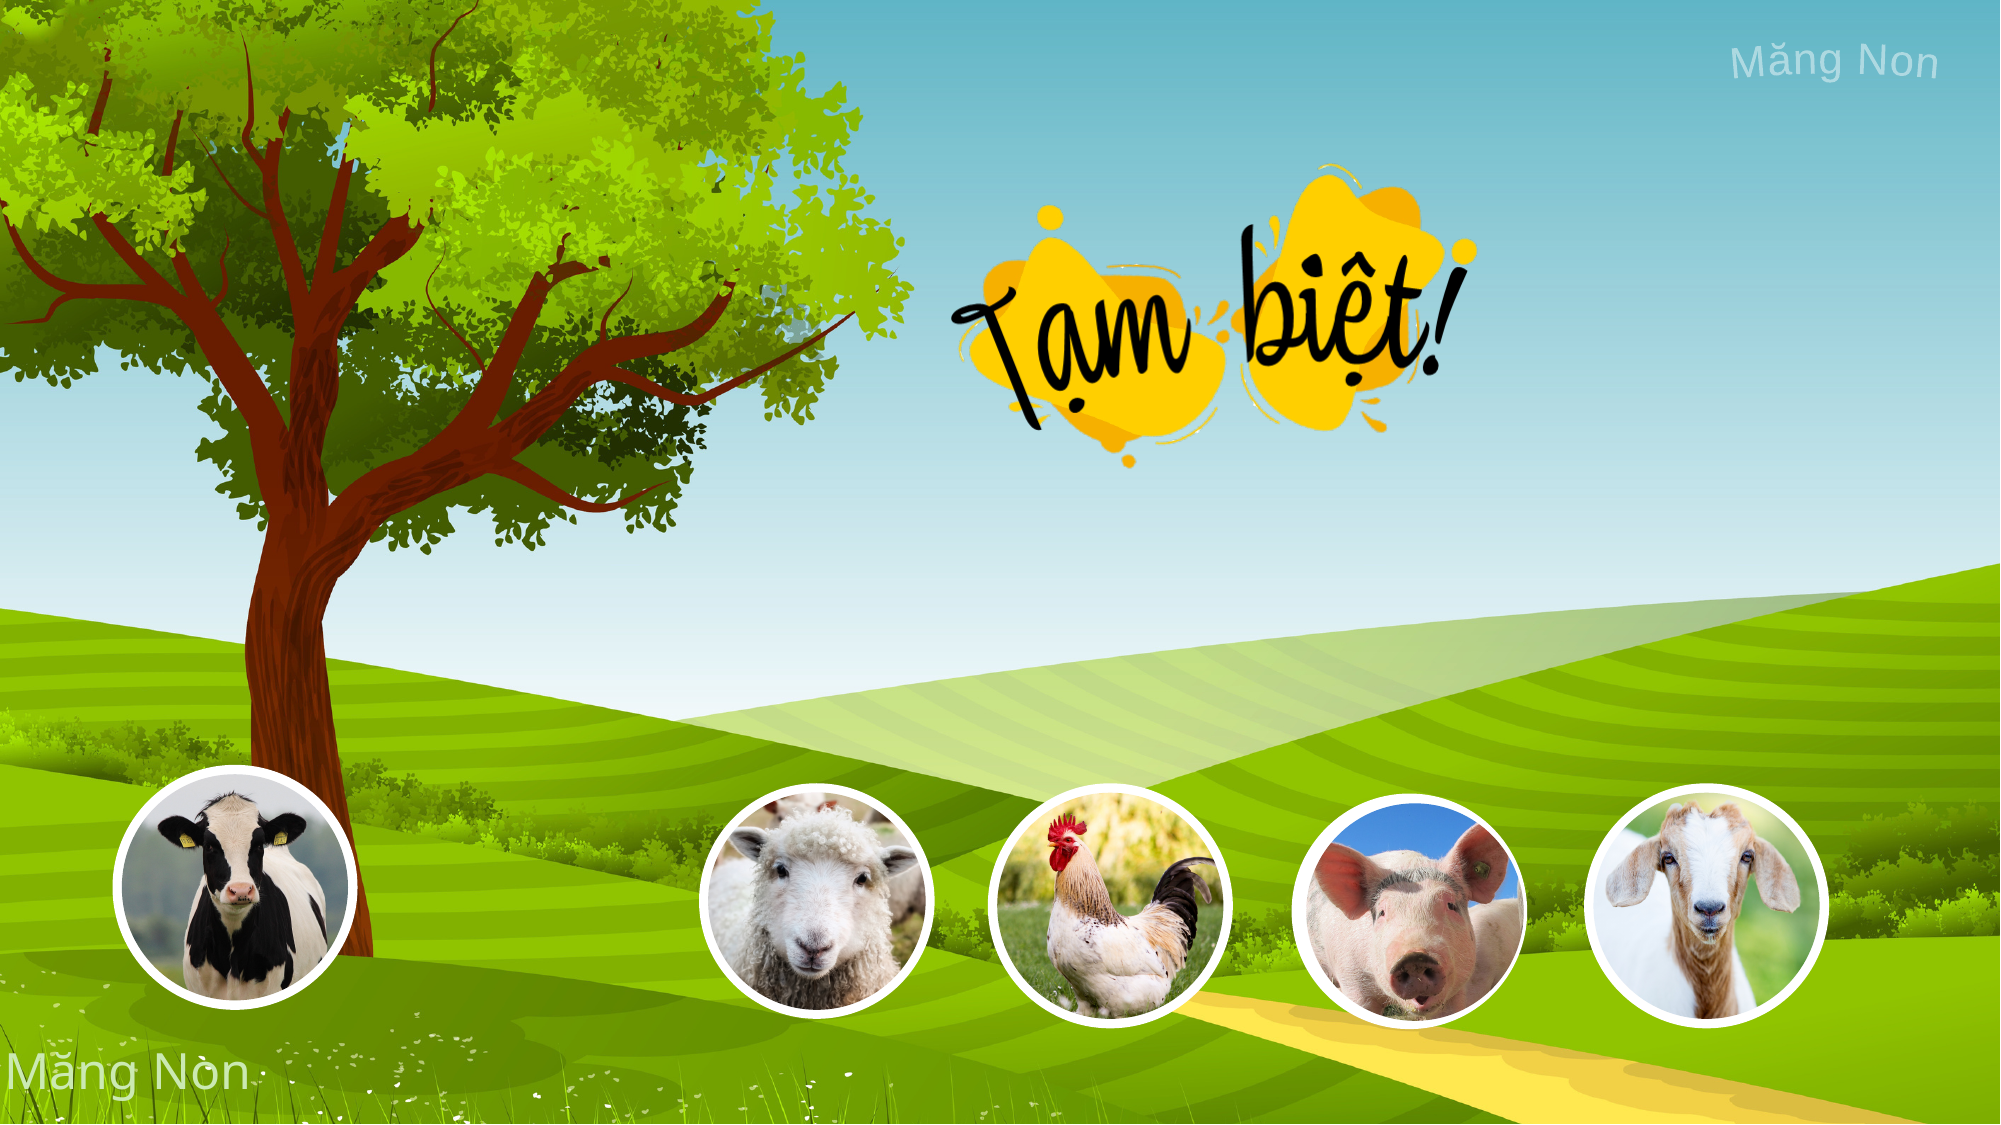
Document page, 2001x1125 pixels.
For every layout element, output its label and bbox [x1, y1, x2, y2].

text_box [112, 764, 358, 1011]
text_box [987, 783, 1234, 1029]
text_box [1583, 783, 1830, 1029]
picture [0, 0, 2000, 1124]
text_box [1291, 793, 1528, 1030]
text_box [698, 782, 935, 1020]
text_box [887, 532, 1292, 804]
text_box [230, 637, 873, 1091]
text_box [1596, 418, 2000, 687]
